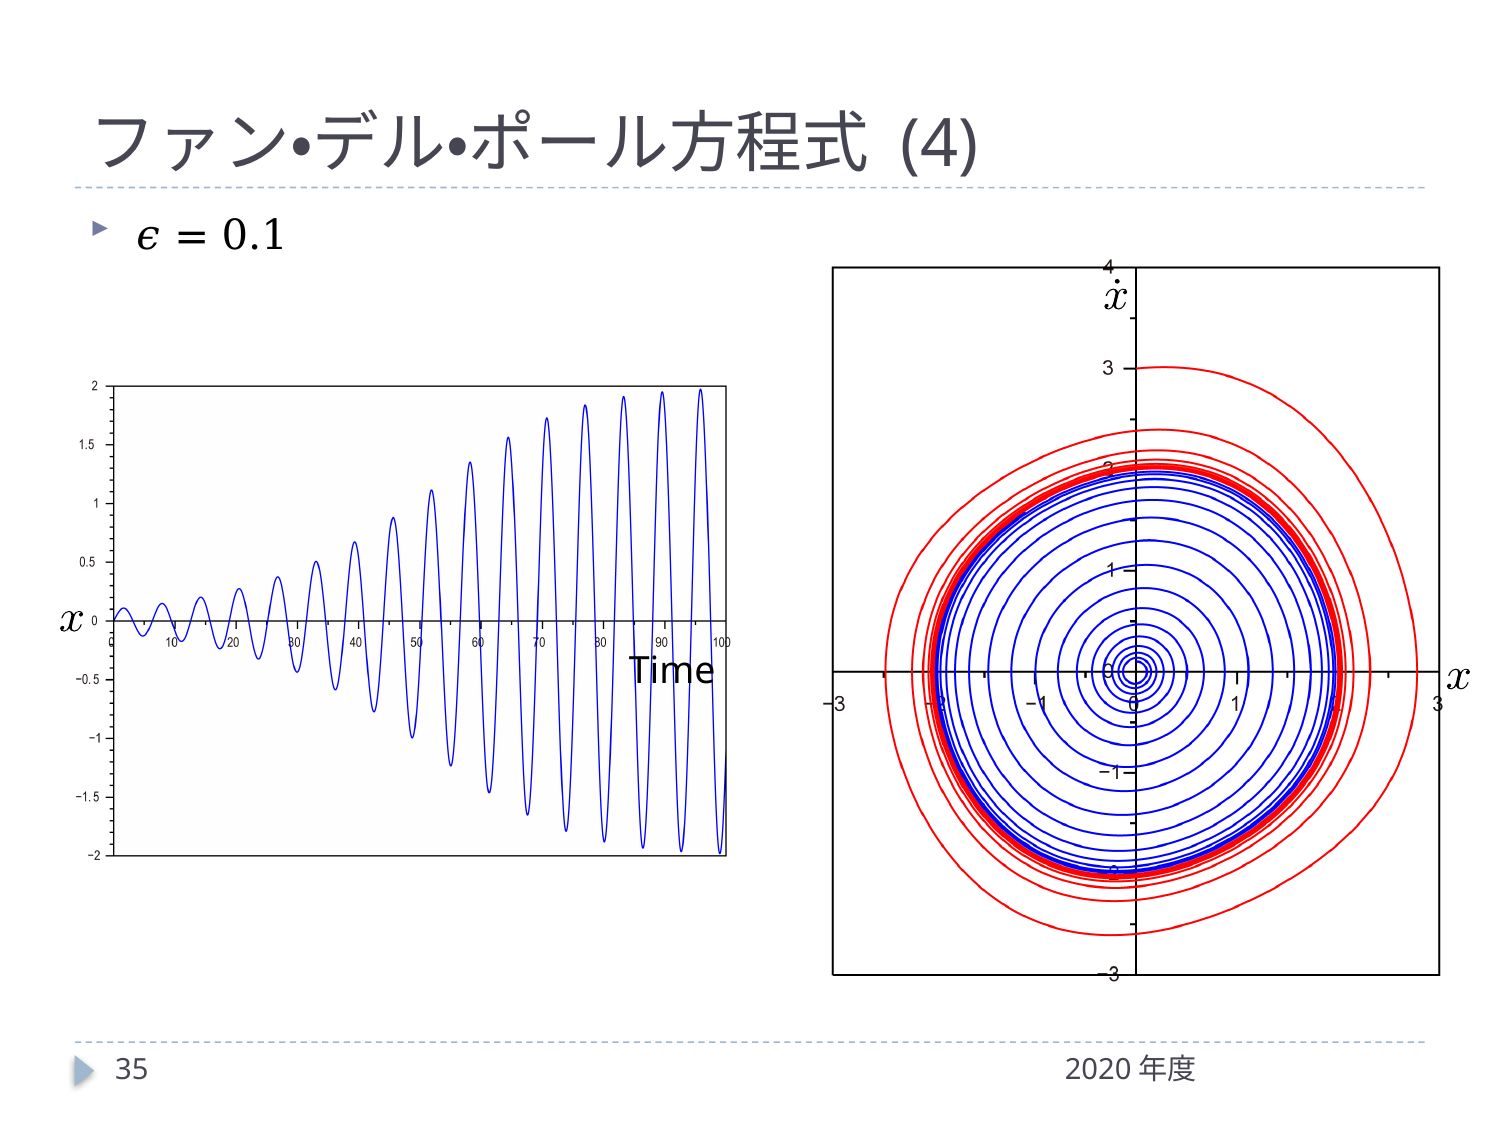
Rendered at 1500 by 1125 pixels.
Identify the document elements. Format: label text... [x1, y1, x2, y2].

picture [820, 254, 1500, 988]
picture [74, 377, 732, 865]
list 𝜖 = 0.1 [75, 200, 1425, 1010]
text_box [1104, 278, 1128, 310]
slide_number 35 [100, 1042, 426, 1103]
text_box [60, 625, 69, 632]
title ファン・デル・ポール方程式 (4) [75, 24, 1425, 188]
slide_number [1050, 1042, 1426, 1103]
